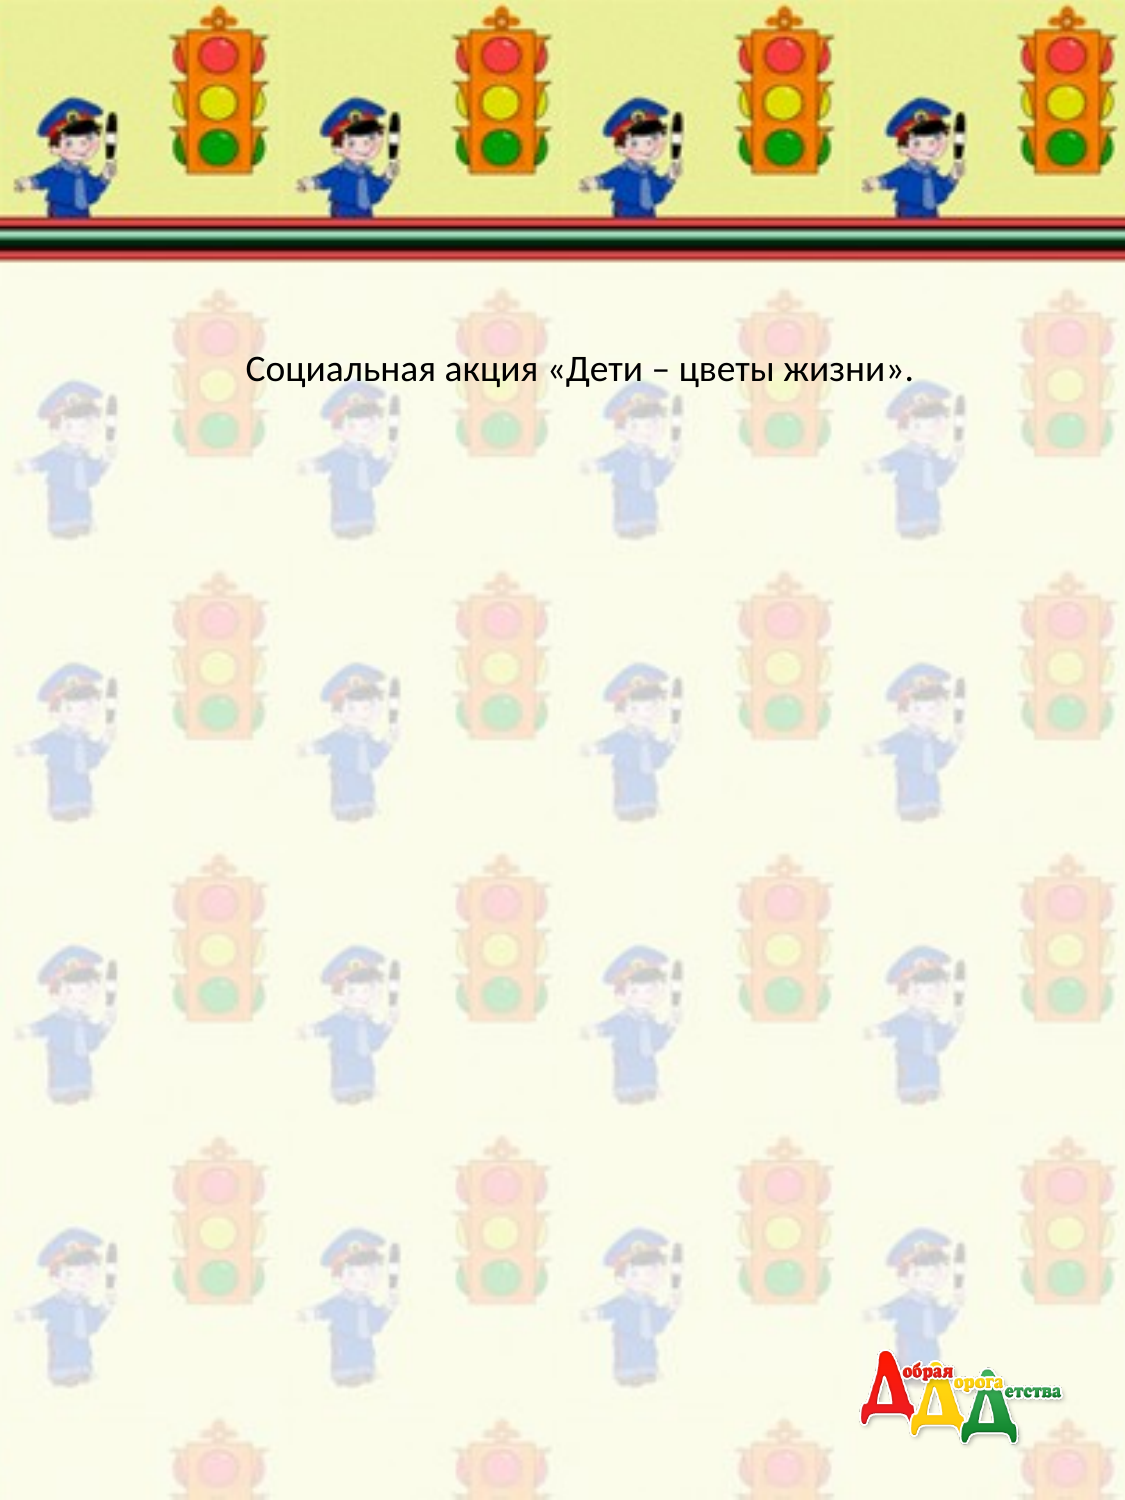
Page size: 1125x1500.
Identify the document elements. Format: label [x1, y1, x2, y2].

list [0, 0, 1125, 1500]
picture [857, 1346, 1071, 1449]
